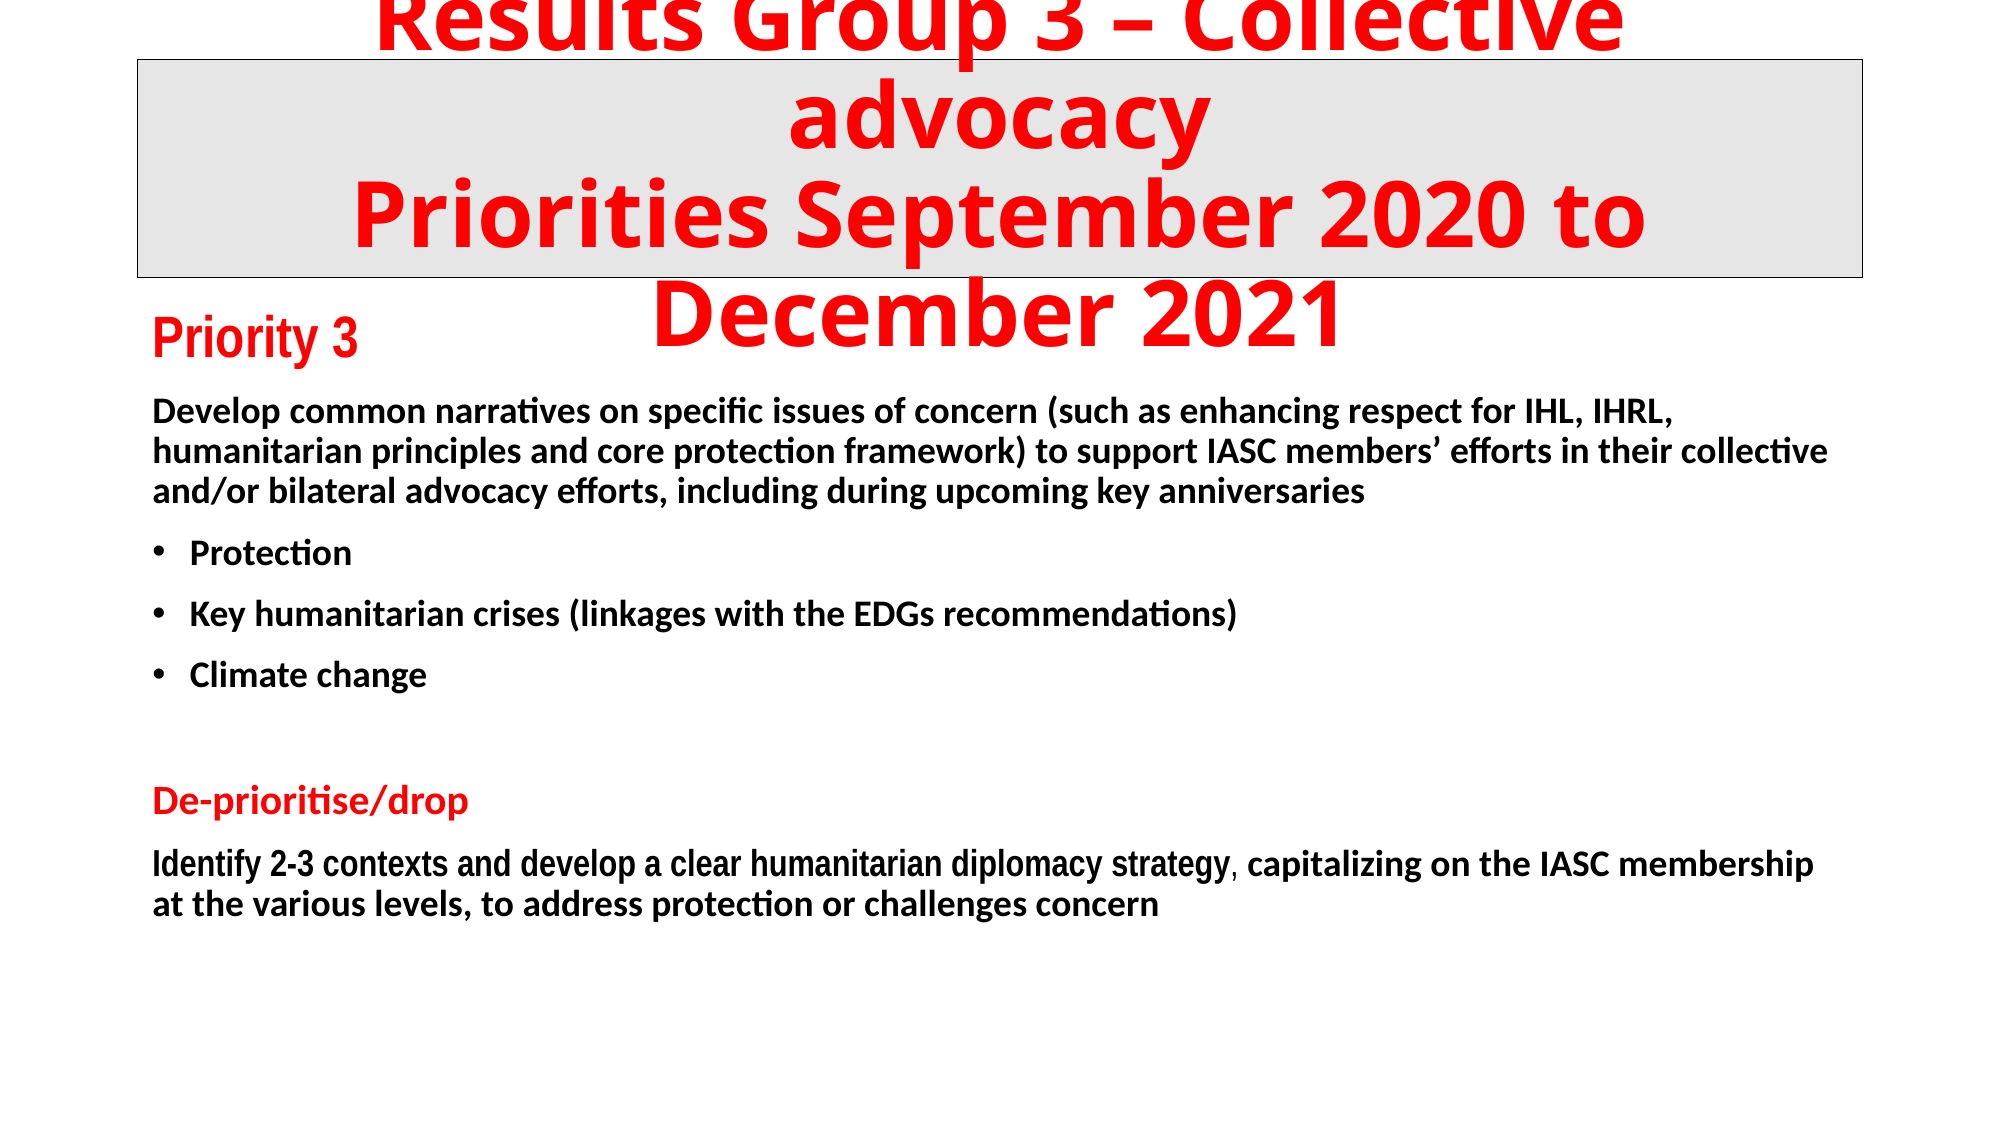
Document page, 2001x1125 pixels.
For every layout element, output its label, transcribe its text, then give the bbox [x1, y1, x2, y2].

list Priority 3 Develop common narratives on specific issues of concern (such as enhancing respect for IHL, IHRL, humanitarian principles and core protection framework) to support IASC members’ efforts in their collective and/or bilateral advocacy efforts, including during upcoming key anniversaries Protection Key humanitarian crises (linkages with the EDGs recommendations) Climate change De-prioritise/drop Identify 2-3 contexts and develop a clear humanitarian diplomacy strategy, capitalizing on the IASC membership at the various levels, to address protection or challenges concern [137, 299, 1863, 1014]
title Results Group 3 – Collective advocacy Priorities September 2020 to December 2021 [137, 59, 1863, 278]
